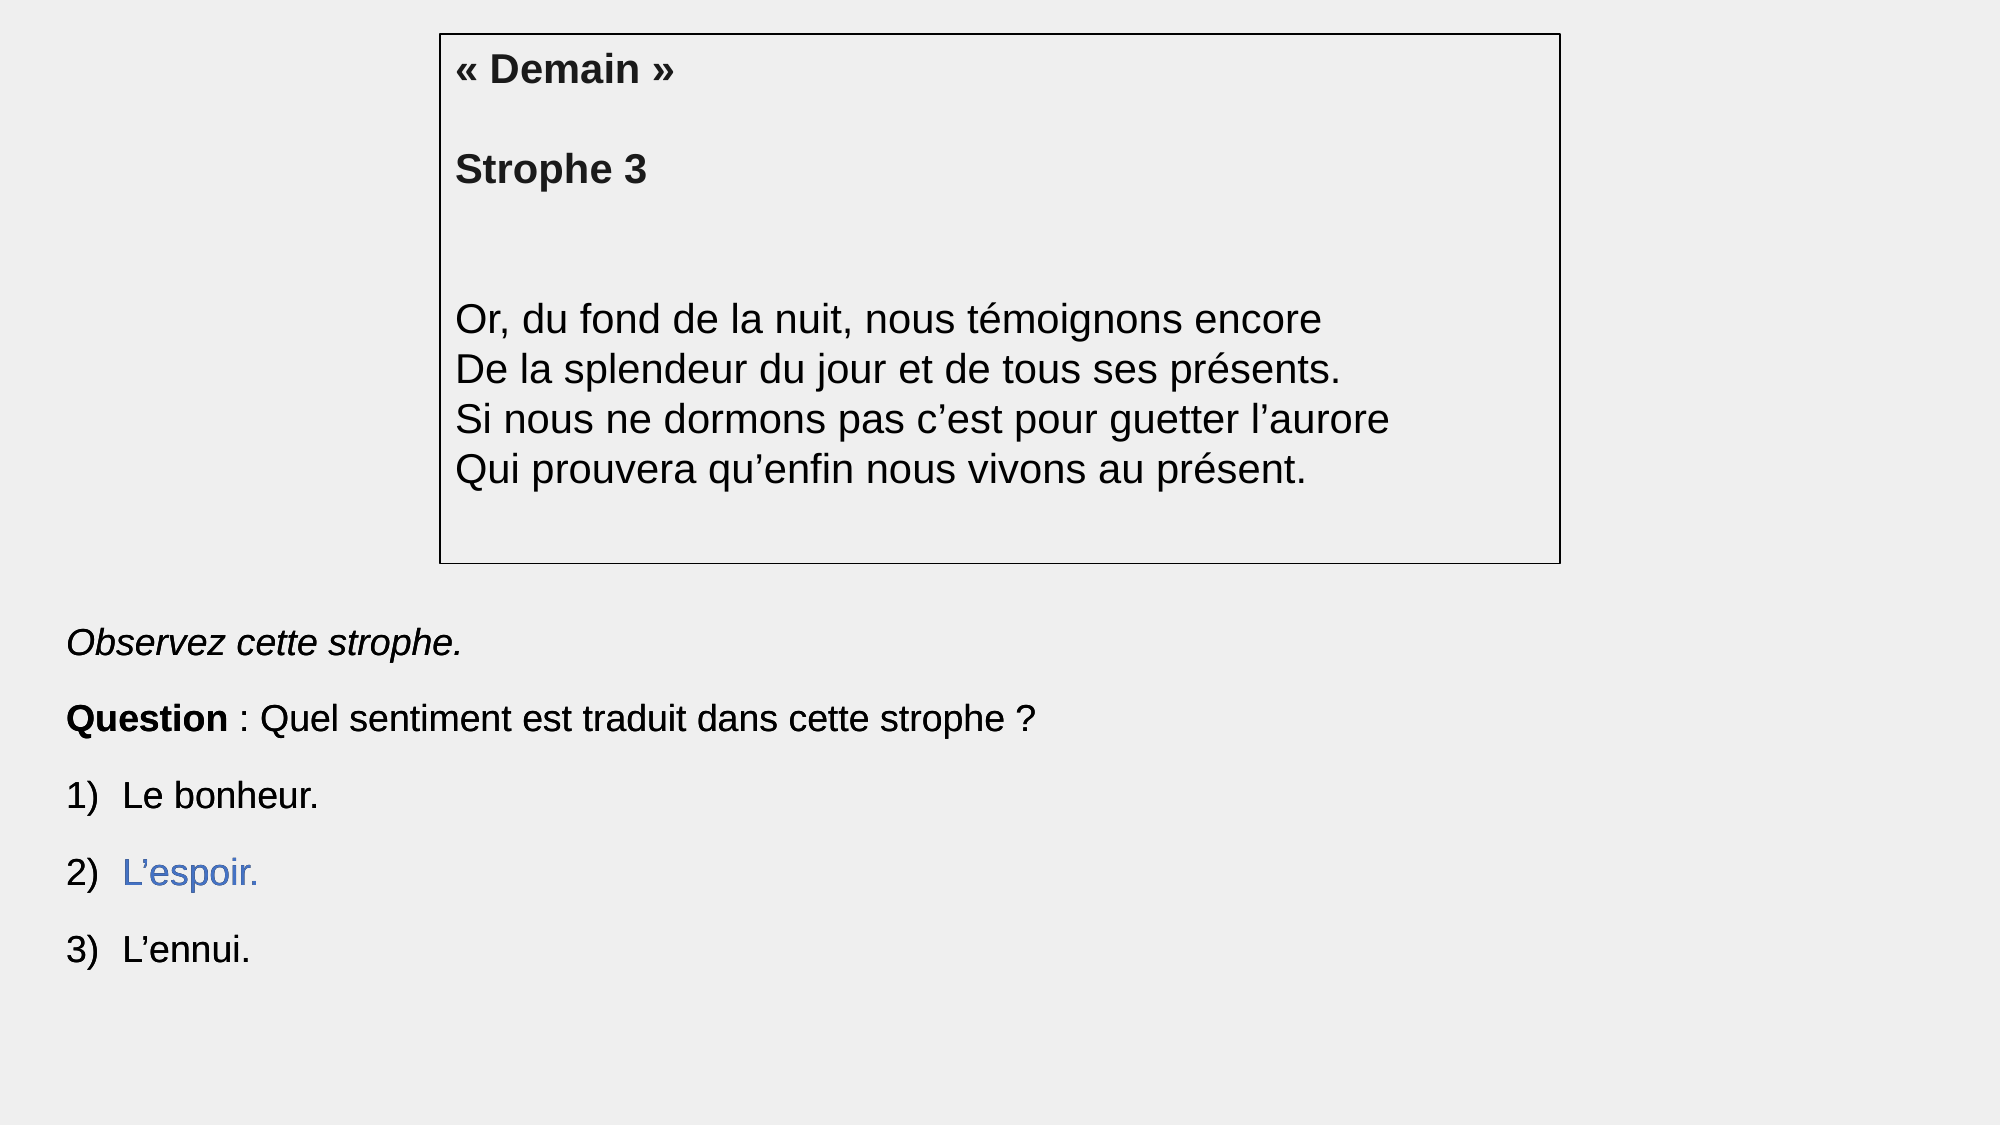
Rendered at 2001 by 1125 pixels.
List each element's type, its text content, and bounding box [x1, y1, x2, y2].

text_box « Demain » Strophe 3 Or, du fond de la nuit, nous témoignons encore De la splendeur du jour et de tous ses présents. Si nous ne dormons pas c’est pour guetter l’aurore Qui prouvera qu’enfin nous vivons au présent. [439, 33, 1561, 564]
text_box Observez cette strophe. Question : Quel sentiment est traduit dans cette strophe ? Le bonheur. L’espoir. L’ennui. [50, 595, 1949, 1088]
